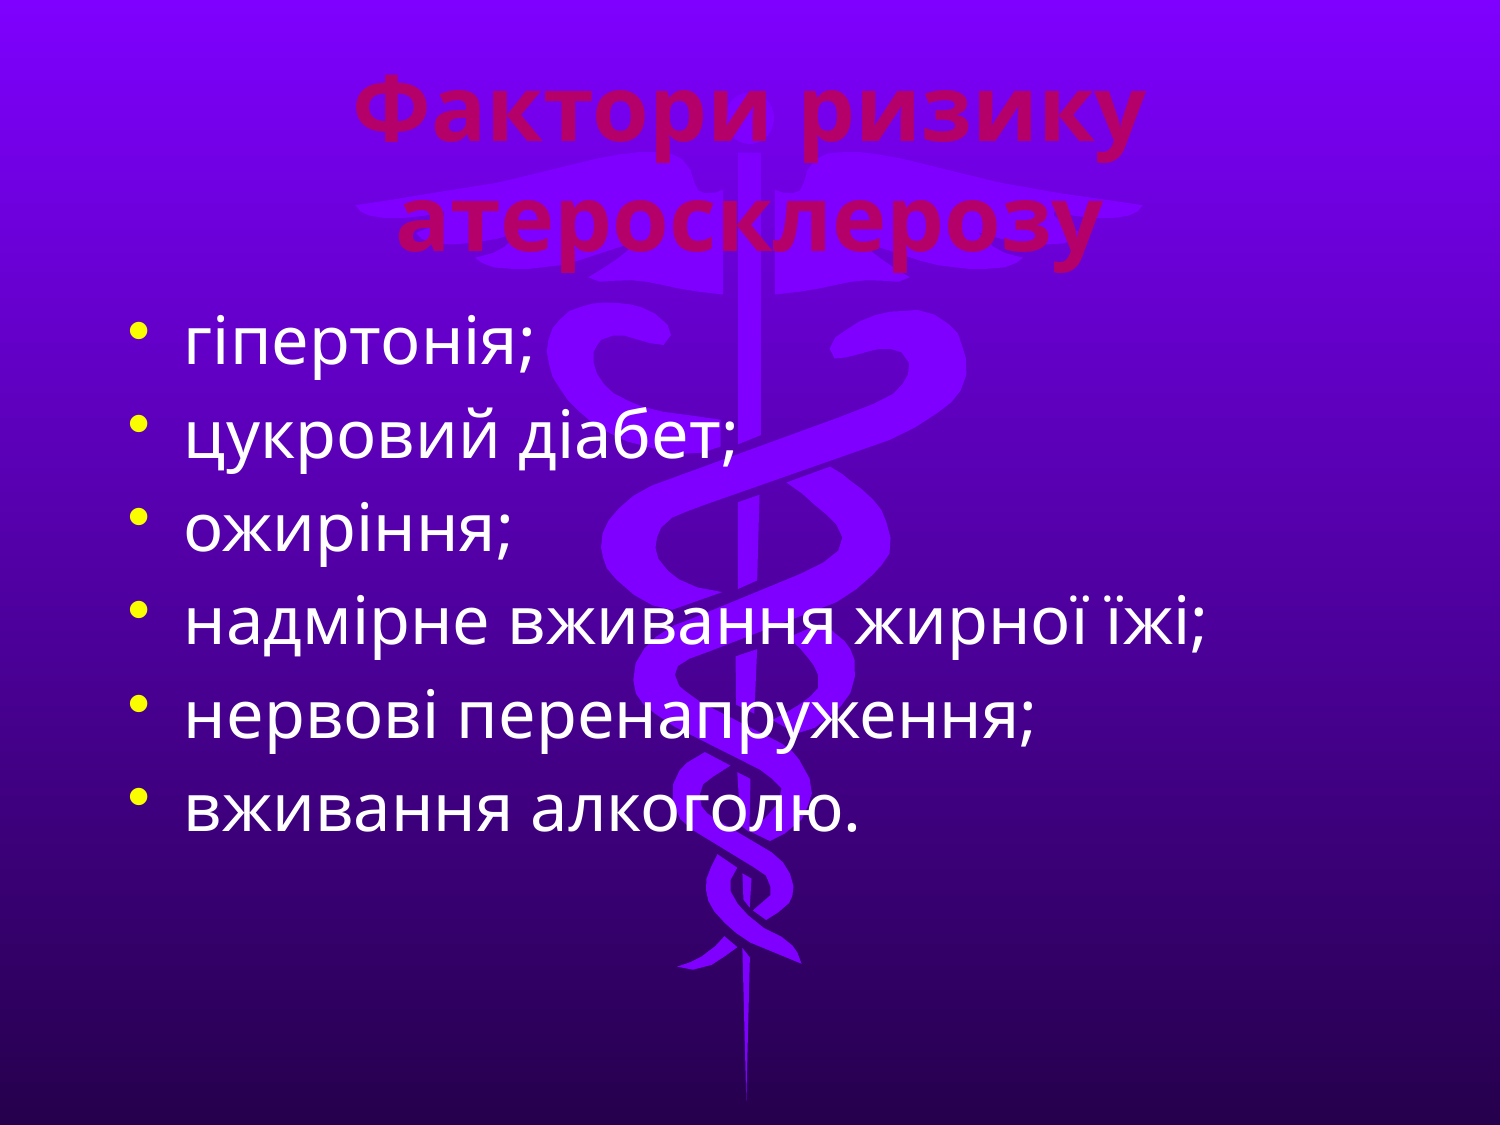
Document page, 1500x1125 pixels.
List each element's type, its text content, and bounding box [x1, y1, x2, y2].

list гіпертонія; цукровий діабет; ожиріння; надмірне вживання жирної їжі; нервові перенапруження; вживання алкоголю. [112, 290, 1388, 966]
title Фактори ризику атеросклерозу [112, 65, 1388, 254]
